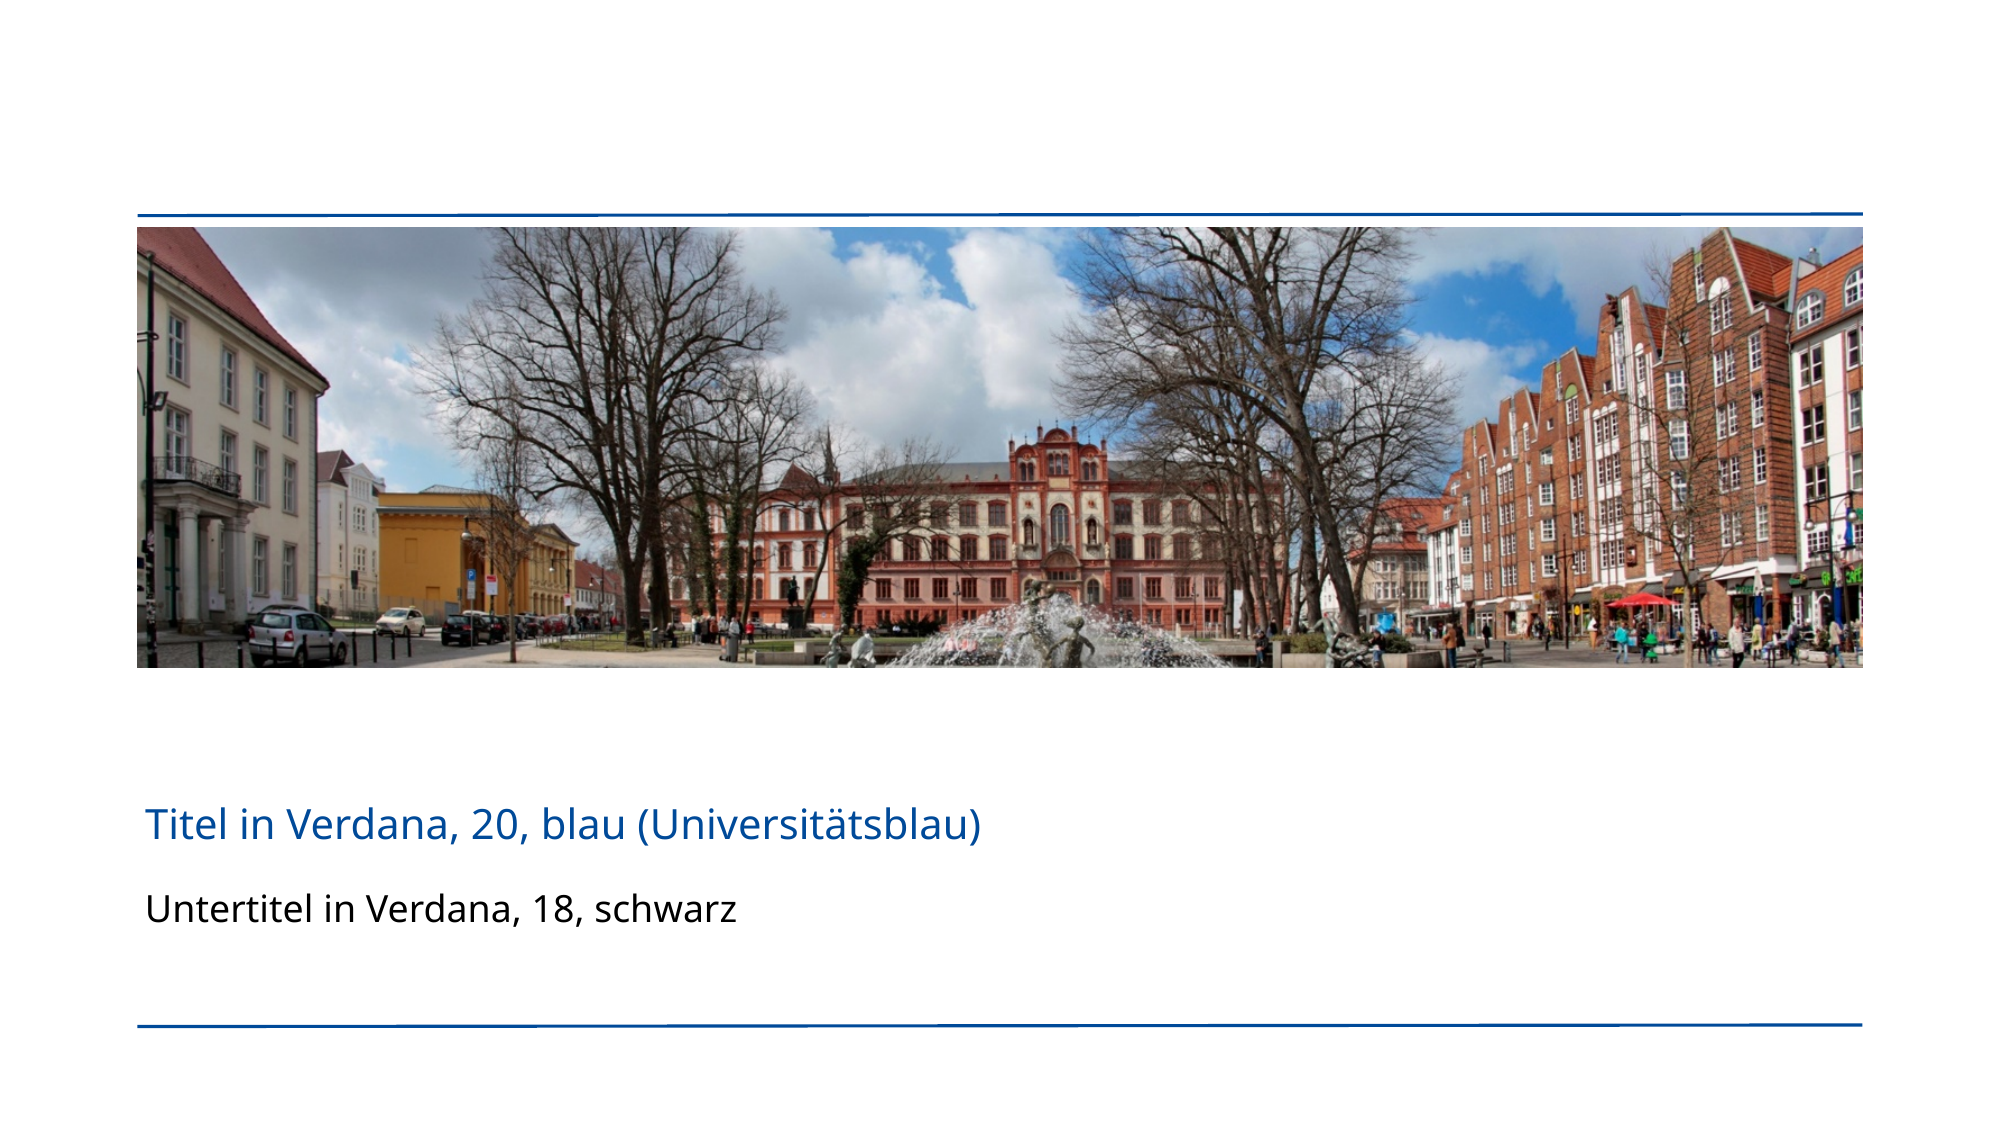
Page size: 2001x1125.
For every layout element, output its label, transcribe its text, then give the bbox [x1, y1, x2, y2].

subtitle Untertitel in Verdana, 18, schwarz [130, 877, 1423, 996]
picture [137, 227, 1863, 668]
title Titel in Verdana, 20, blau (Universitätsblau) [130, 692, 1423, 857]
